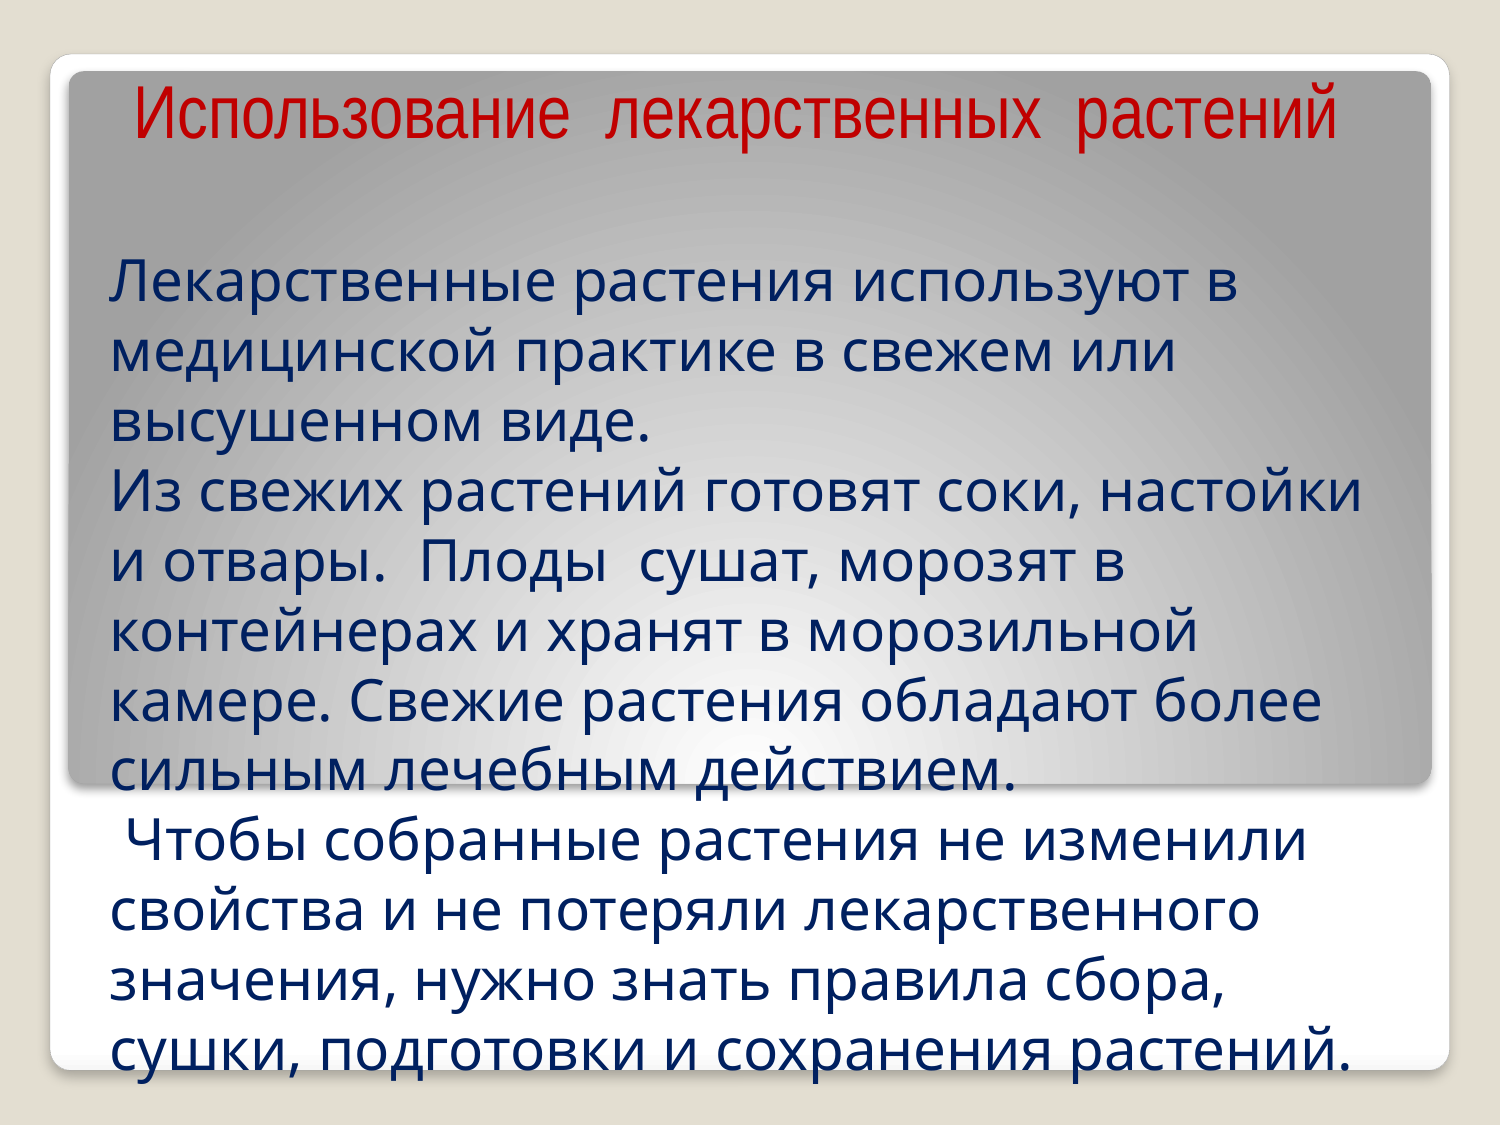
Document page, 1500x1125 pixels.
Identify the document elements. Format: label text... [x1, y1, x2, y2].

title Использование лекарственных растений [118, 46, 1394, 243]
list Лекарственные растения используют в медицинской практике в свежем или высушенном виде. Из свежих растений готовят соки, настойки и отвары. Плоды сушат, морозят в контейнерах и хранят в морозильной камере. Свежие растения обладают более сильным лечебным действием. Чтобы собранные растения не изменили свойства и не потеряли лекарственного значения, нужно знать правила сбора, сушки, подготовки и сохранения растений. [90, 243, 1408, 1125]
